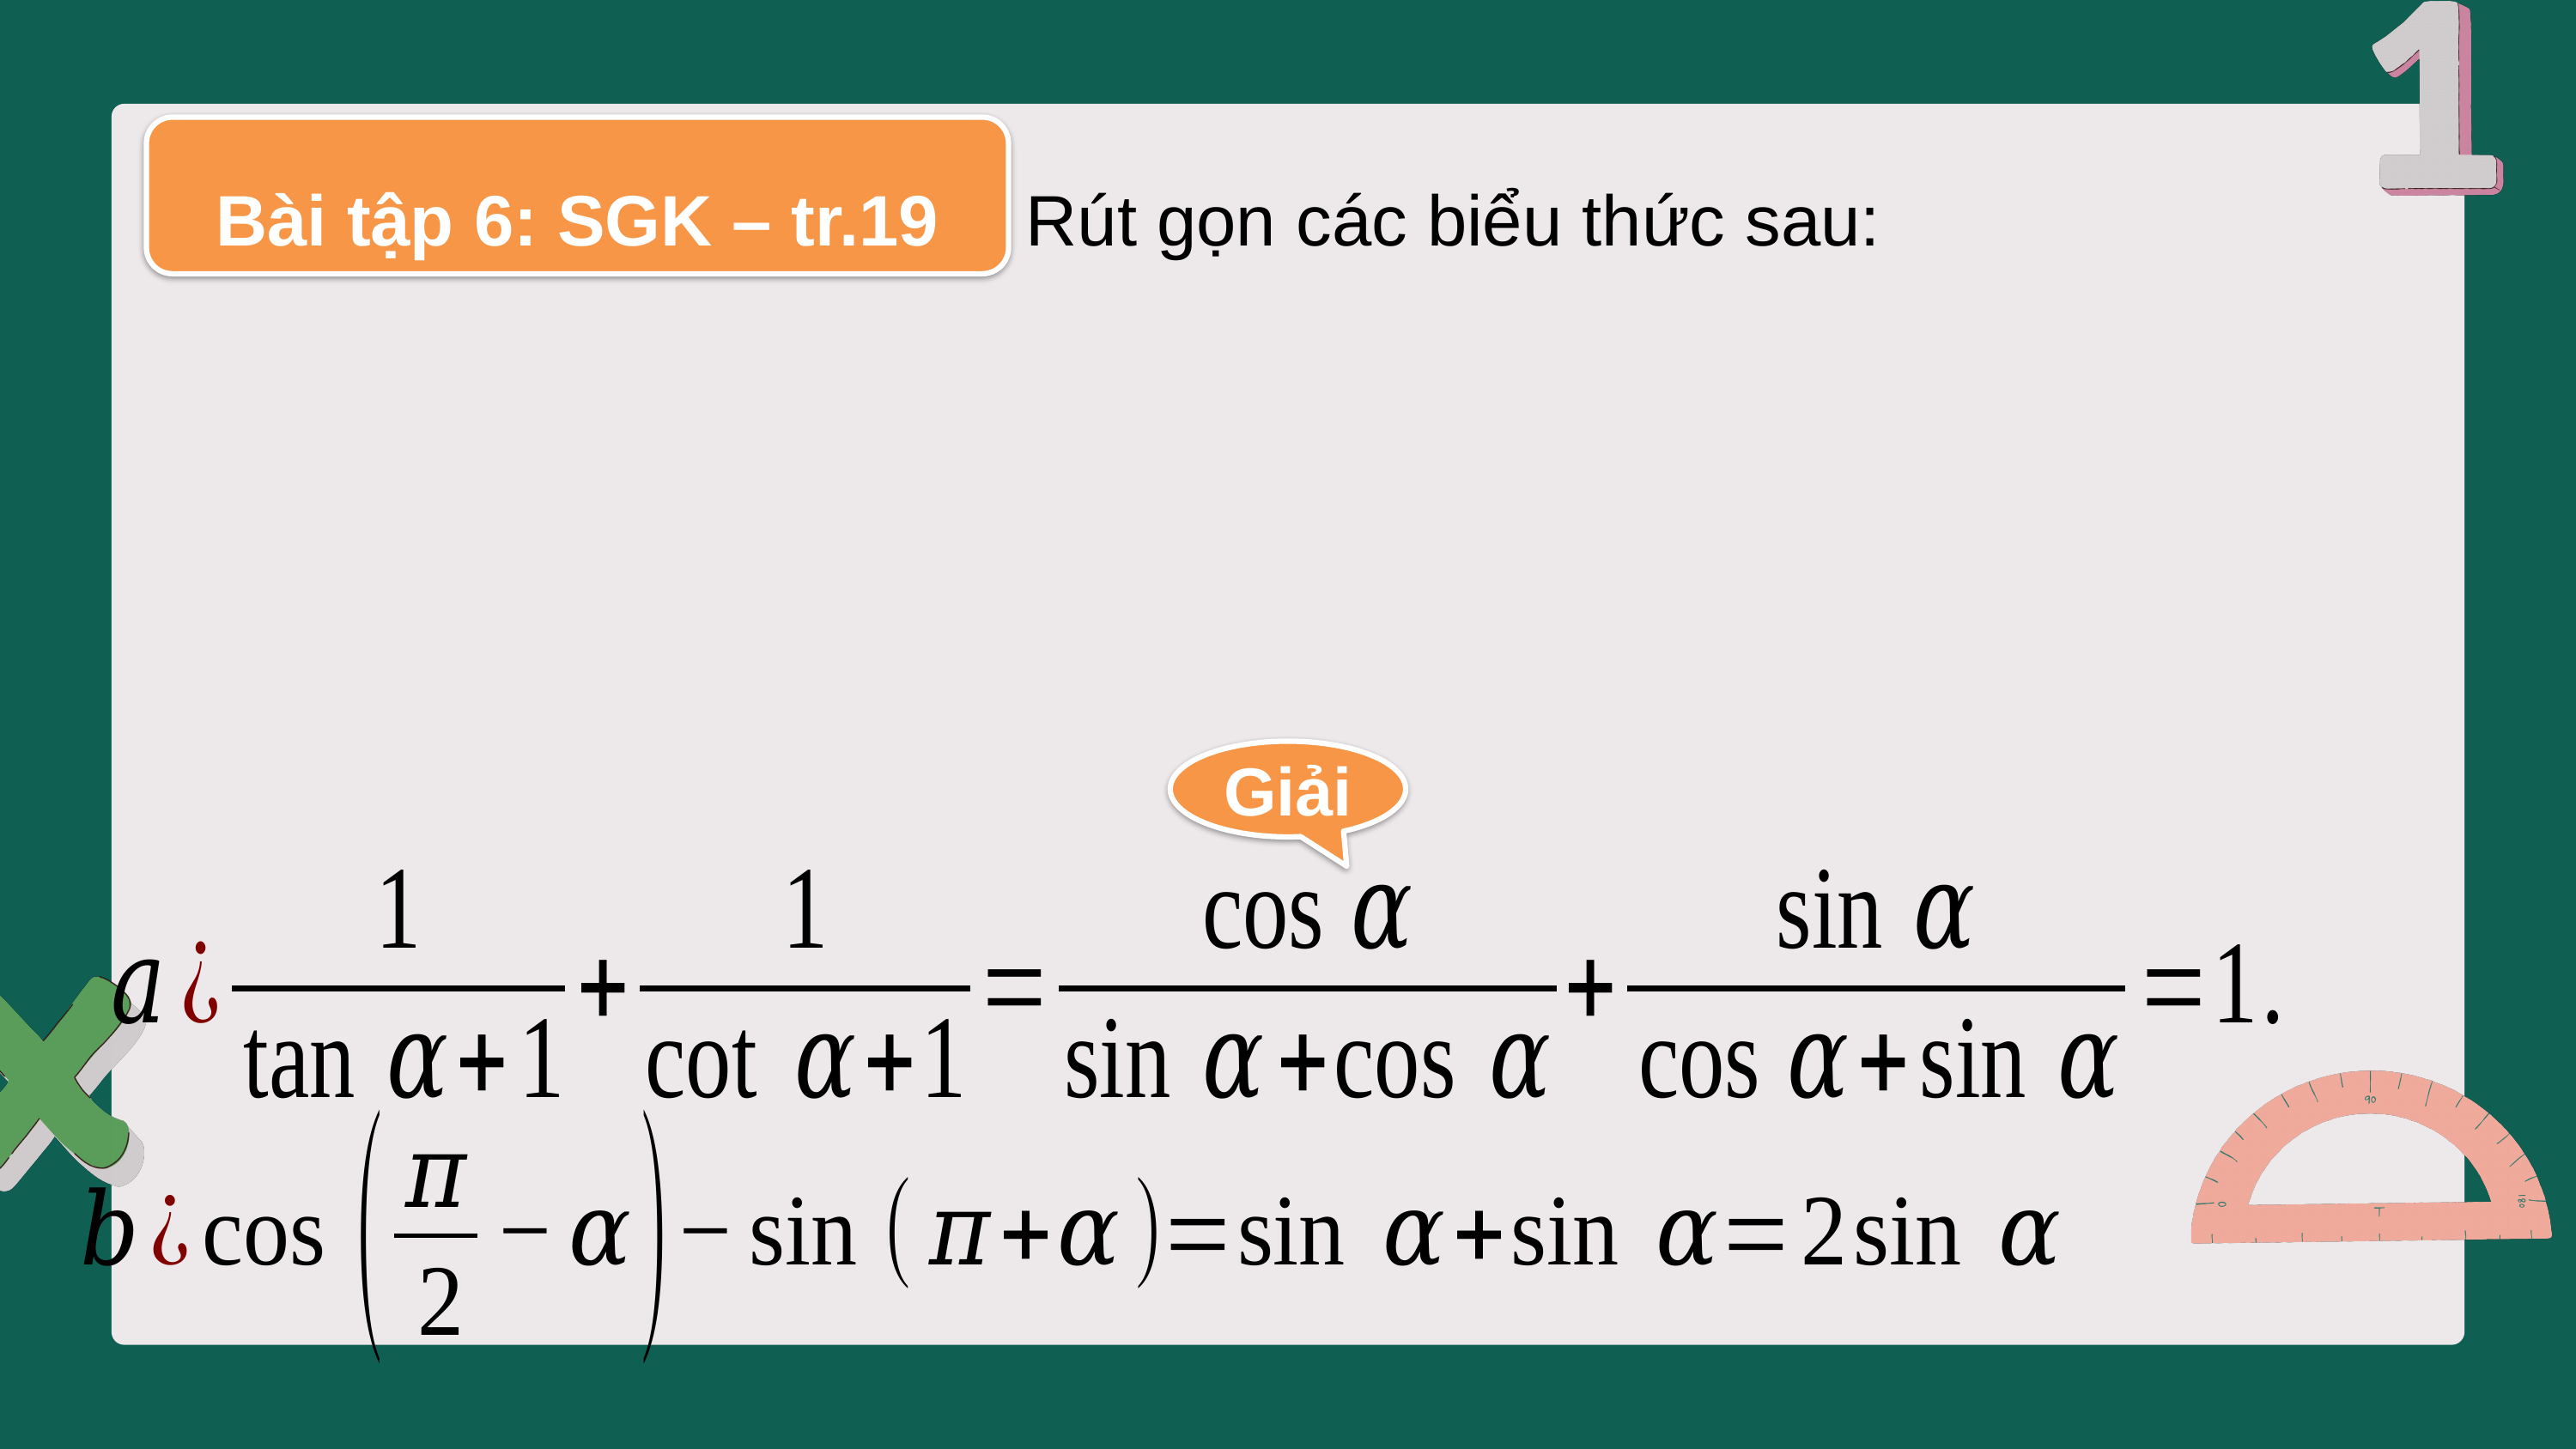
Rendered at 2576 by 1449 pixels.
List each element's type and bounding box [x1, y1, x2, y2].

text_box [2372, 1, 2504, 196]
text_box [111, 103, 2465, 1345]
text_box [0, 976, 106, 1191]
text_box [2468, 1070, 2554, 1244]
